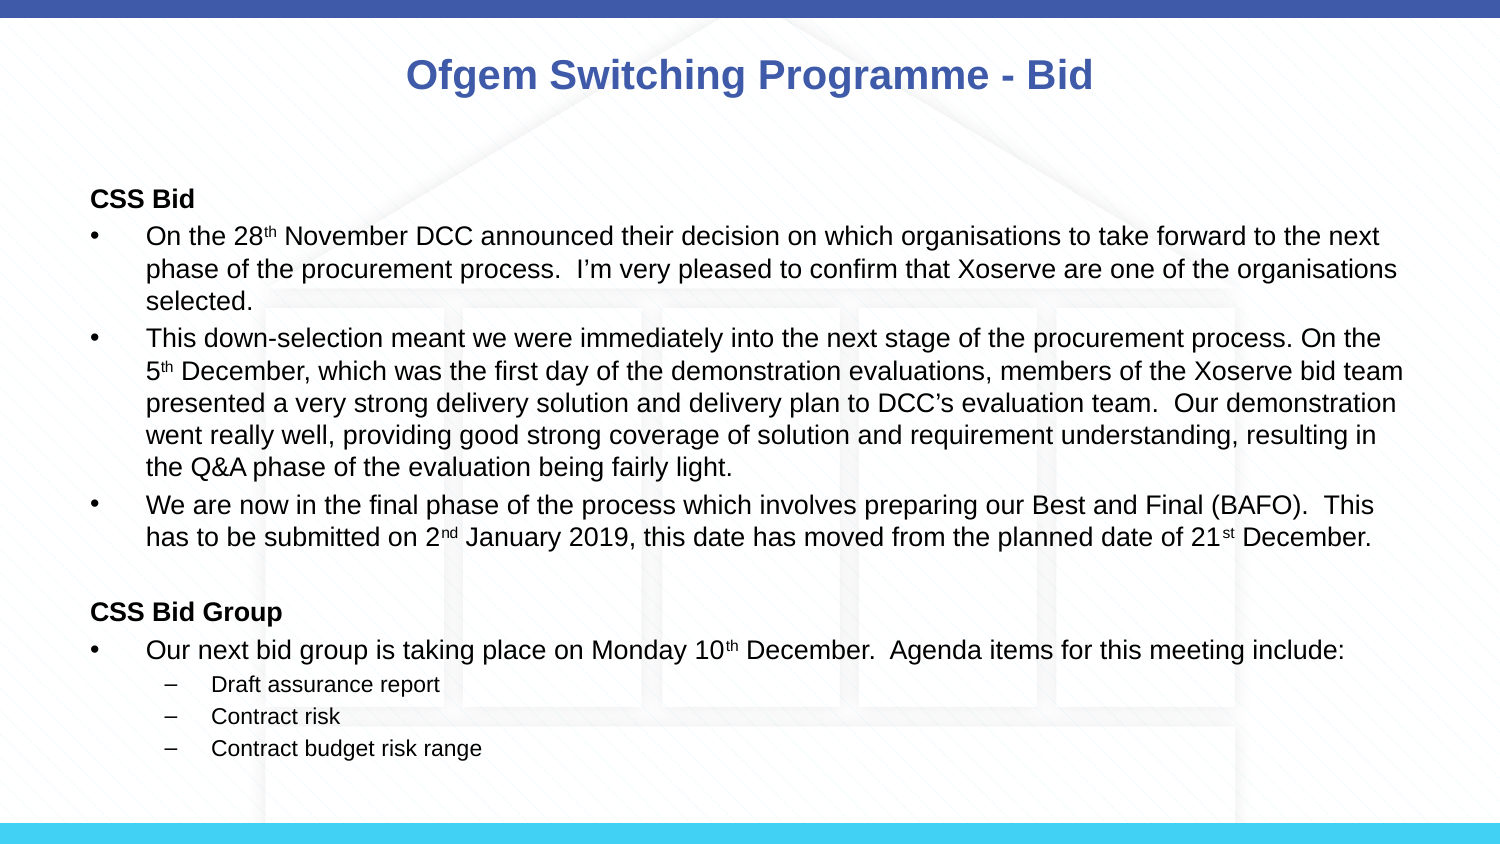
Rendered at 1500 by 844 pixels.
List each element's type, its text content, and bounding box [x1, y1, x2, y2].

title Ofgem Switching Programme - Bid [75, 20, 1425, 125]
picture [0, 0, 1500, 844]
list CSS Bid On the 28th November DCC announced their decision on which organisations to take forward to the next phase of the procurement process. I’m very pleased to confirm that Xoserve are one of the organisations selected. This down-selection meant we were immediately into the next stage of the procurement process. On the 5th December, which was the first day of the demonstration evaluations, members of the Xoserve bid team presented a very strong delivery solution and delivery plan to DCC’s evaluation team. Our demonstration went really well, providing good strong coverage of solution and requirement understanding, resulting in the Q&A phase of the evaluation being fairly light. We are now in the final phase of the process which involves preparing our Best and Final (BAFO). This has to be submitted on 2nd January 2019, this date has moved from the planned date of 21st December. CSS Bid Group Our next bid group is taking place on Monday 10th December. Agenda items for this meeting include: Draft assurance report Contract risk Contract budget risk range [75, 173, 1425, 777]
